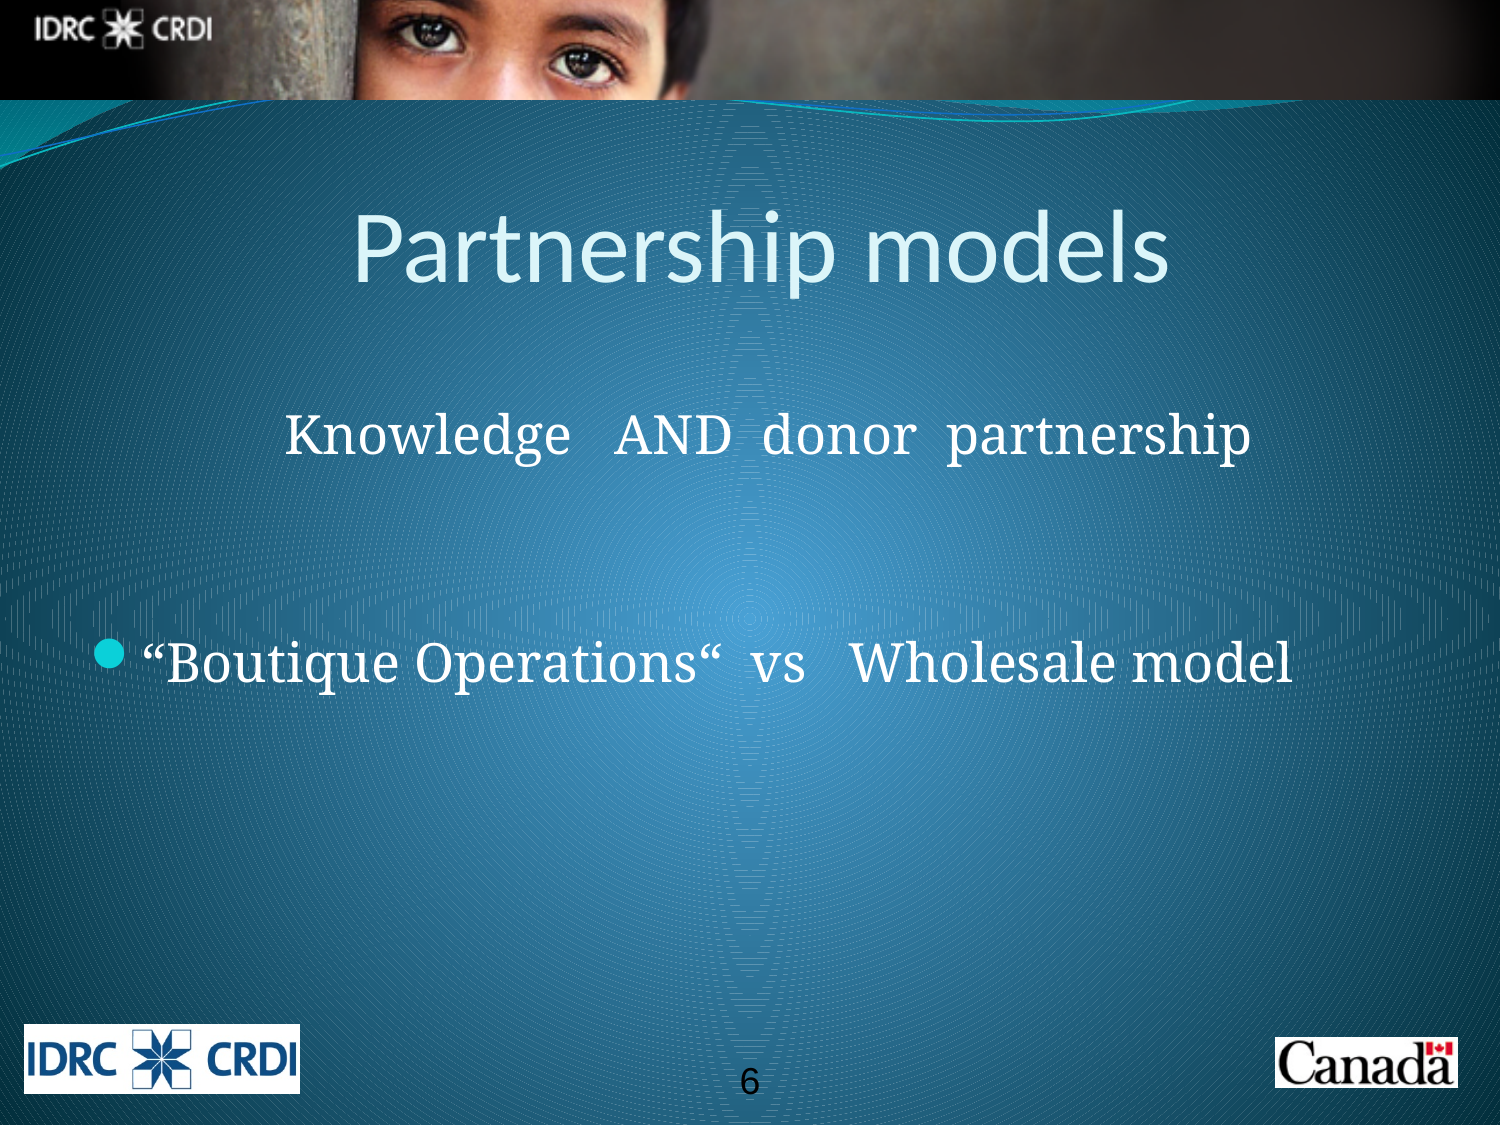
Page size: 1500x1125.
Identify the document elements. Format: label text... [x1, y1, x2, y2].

picture [1275, 1037, 1458, 1088]
picture [24, 1024, 300, 1094]
title Partnership models [74, 115, 1426, 304]
picture [0, 0, 1500, 101]
list Knowledge AND donor partnership “Boutique Operations“ vs Wholesale model [74, 317, 1426, 1038]
